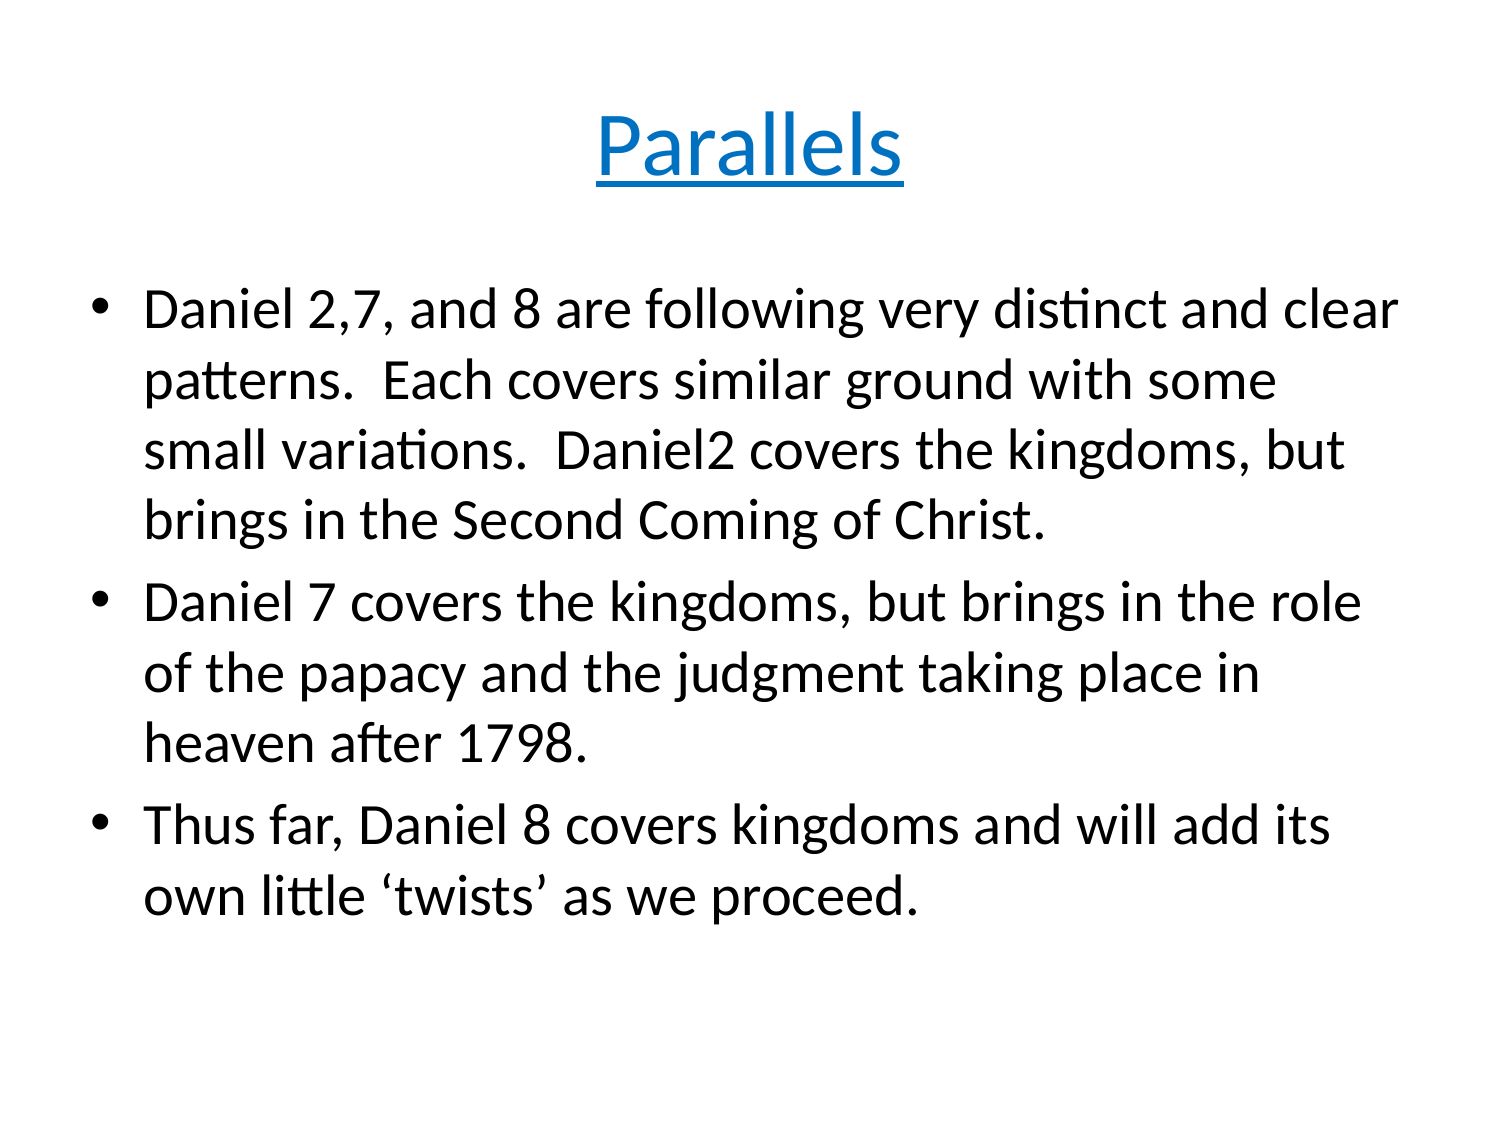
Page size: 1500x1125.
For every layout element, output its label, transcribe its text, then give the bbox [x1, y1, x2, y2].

list Daniel 2,7, and 8 are following very distinct and clear patterns. Each covers similar ground with some small variations. Daniel2 covers the kingdoms, but brings in the Second Coming of Christ. Daniel 7 covers the kingdoms, but brings in the role of the papacy and the judgment taking place in heaven after 1798. Thus far, Daniel 8 covers kingdoms and will add its own little ‘twists’ as we proceed. [75, 262, 1425, 1005]
title Parallels [75, 45, 1425, 233]
